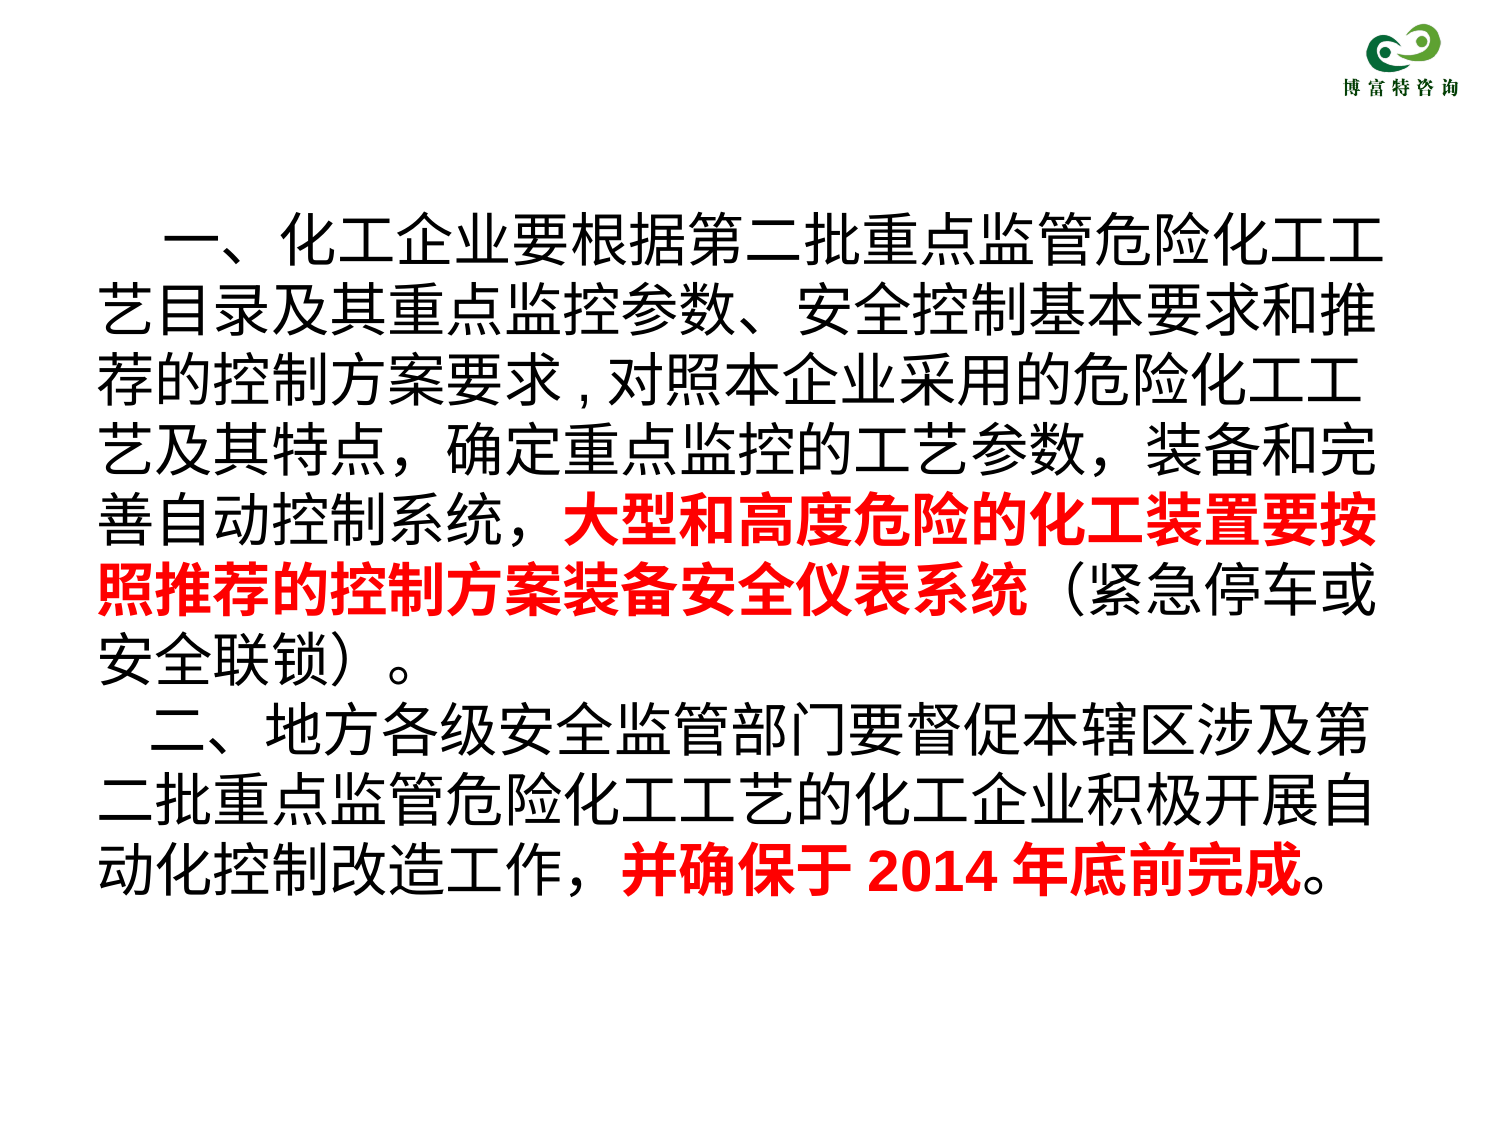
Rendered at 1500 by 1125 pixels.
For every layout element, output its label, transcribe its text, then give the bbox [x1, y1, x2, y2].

title 一、化工企业要根据第二批重点监管危险化工工艺目录及其重点监控参数、安全控制基本要求和推荐的控制方案要求,对照本企业采用的危险化工工艺及其特点，确定重点监控的工艺参数，装备和完善自动控制系统，大型和高度危险的化工装置要按照推荐的控制方案装备安全仪表系统（紧急停车或安全联锁）。 二、地方各级安全监管部门要督促本辖区涉及第二批重点监管危险化工工艺的化工企业积极开展自动化控制改造工作，并确保于2014年底前完成。 [81, 72, 1432, 1034]
picture [1329, 23, 1477, 99]
